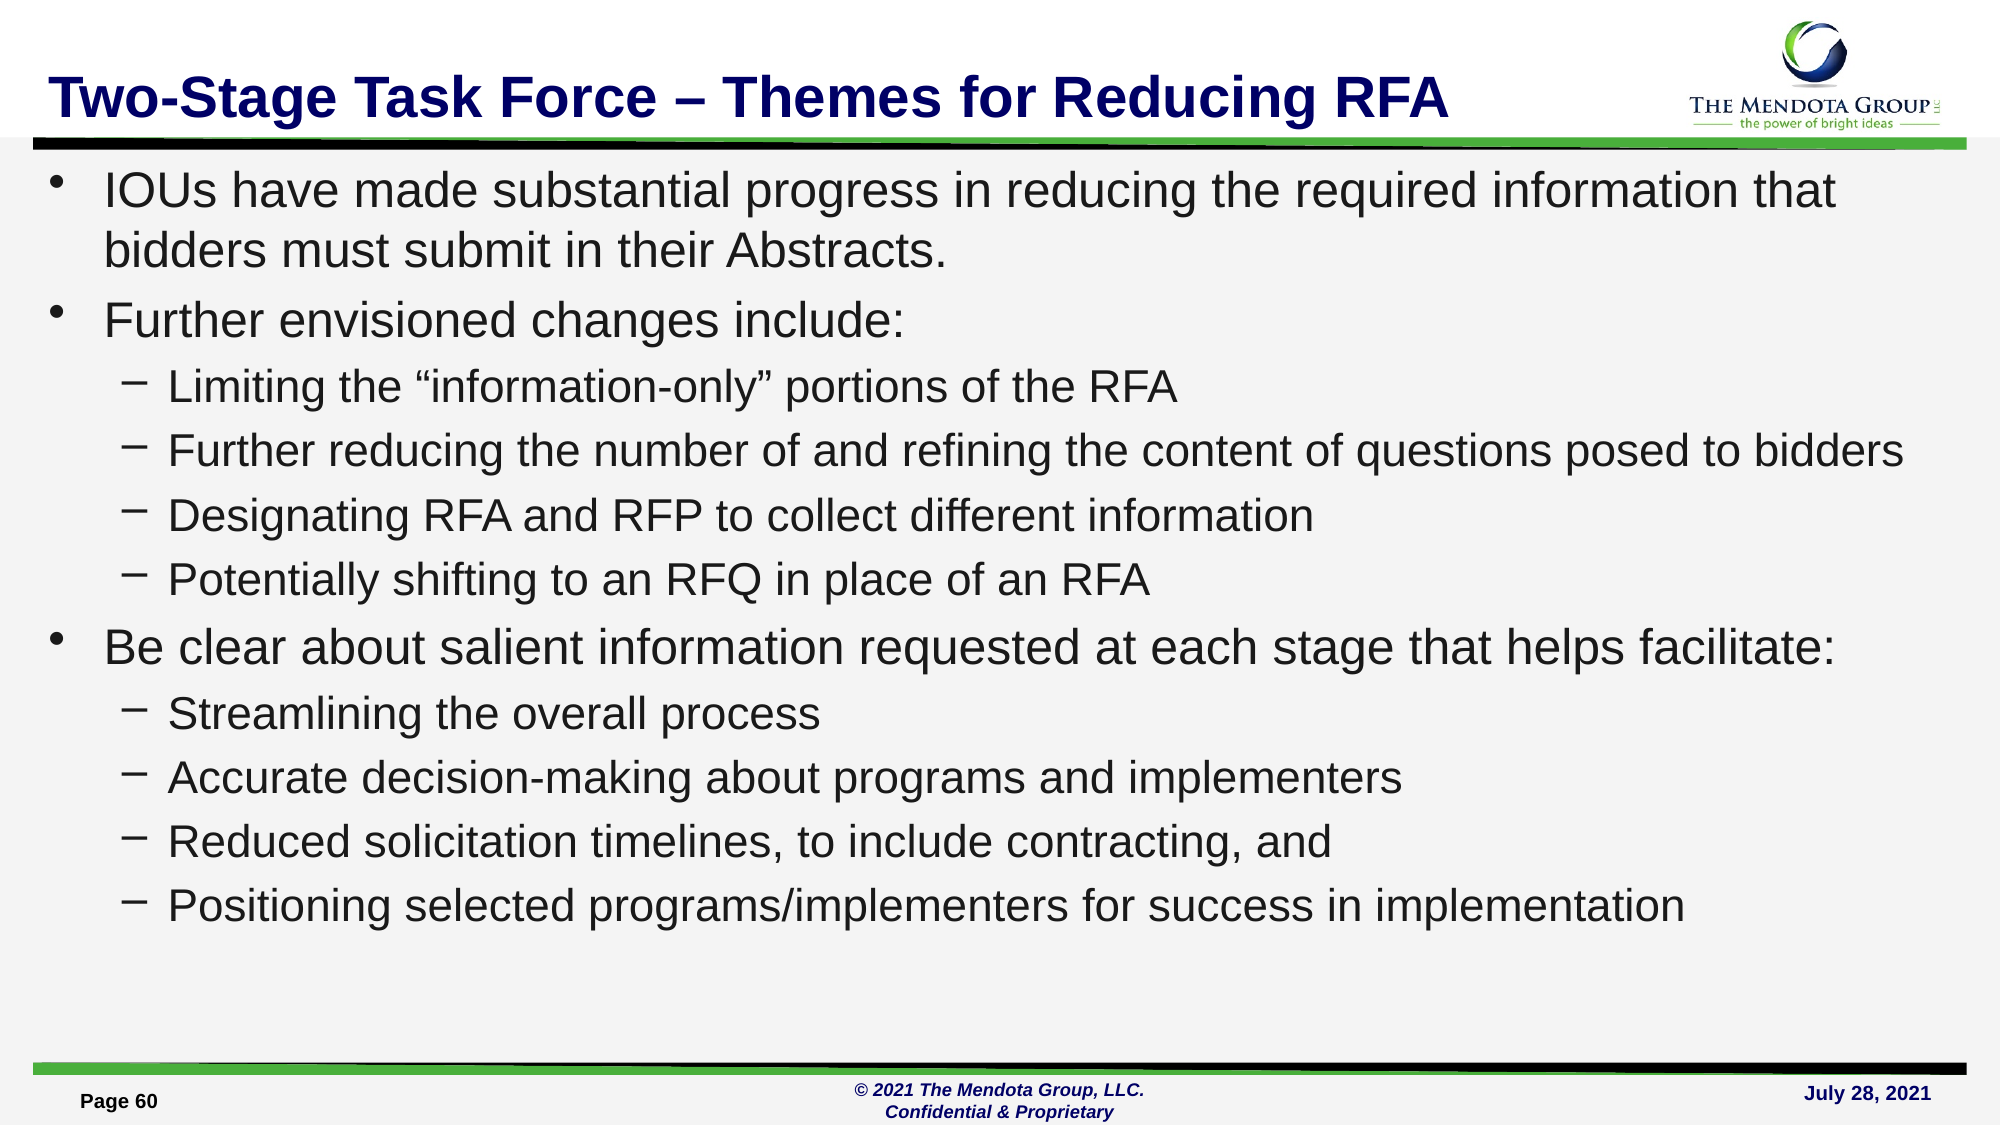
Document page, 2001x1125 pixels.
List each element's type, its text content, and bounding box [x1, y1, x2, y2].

list IOUs have made substantial progress in reducing the required information that bidders must submit in their Abstracts. Further envisioned changes include: Limiting the “information-only” portions of the RFA Further reducing the number of and refining the content of questions posed to bidders Designating RFA and RFP to collect different information Potentially shifting to an RFQ in place of an RFA Be clear about salient information requested at each stage that helps facilitate: Streamlining the overall process Accurate decision-making about programs and implementers Reduced solicitation timelines, to include contracting, and Positioning selected programs/implementers for success in implementation [33, 149, 1967, 1063]
title Two-Stage Task Force – Themes for Reducing RFA [33, 12, 1626, 138]
picture [1686, 17, 1942, 133]
